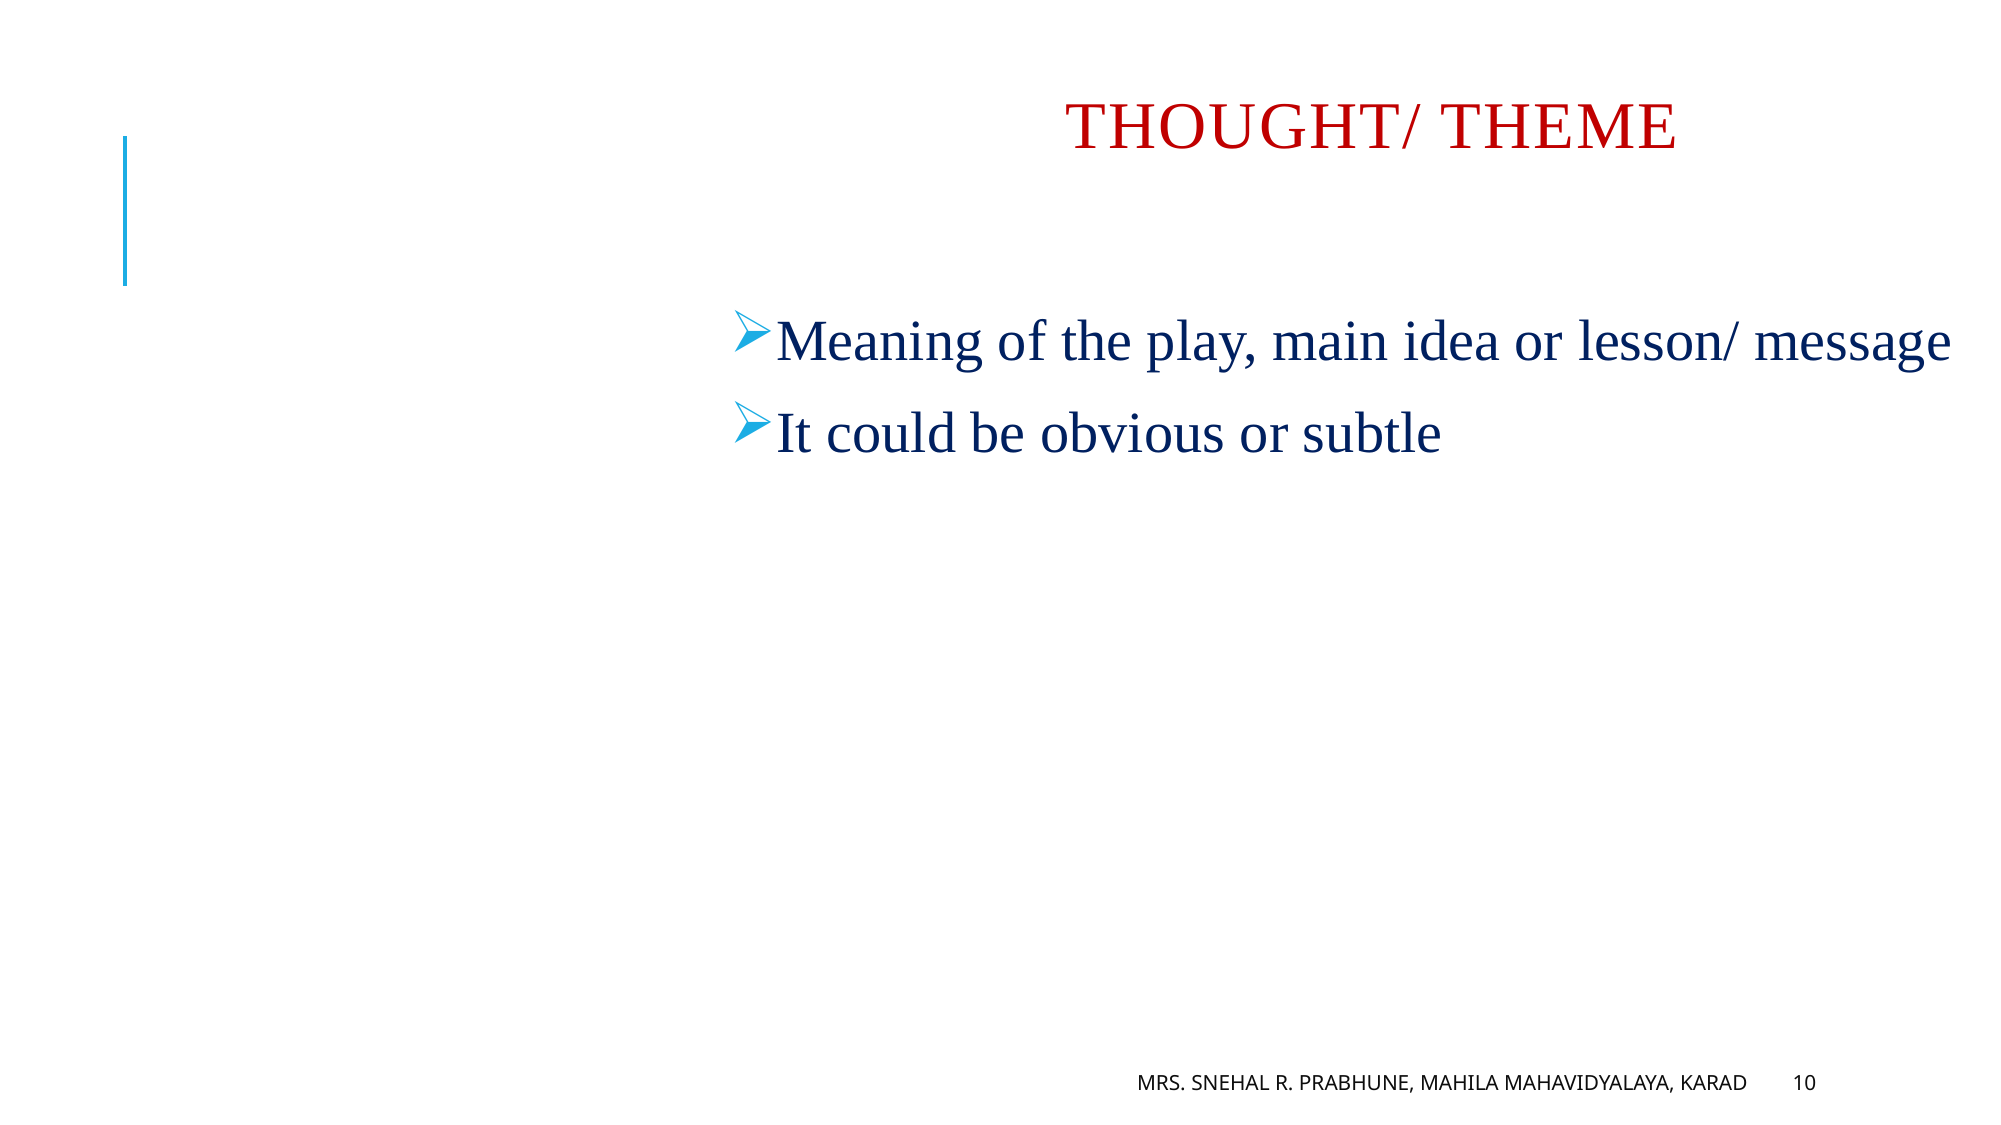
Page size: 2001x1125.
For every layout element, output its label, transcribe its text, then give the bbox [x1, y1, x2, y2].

slide_number 10 [1777, 1061, 1938, 1107]
footer Mrs. Snehal R. Prabhune, Mahila Mahavidyalaya, Karad [794, 1061, 1763, 1107]
list Meaning of the play, main idea or lesson/ message It could be obvious or subtle [722, 302, 2000, 1125]
title Thought/ theme [722, 0, 2000, 259]
